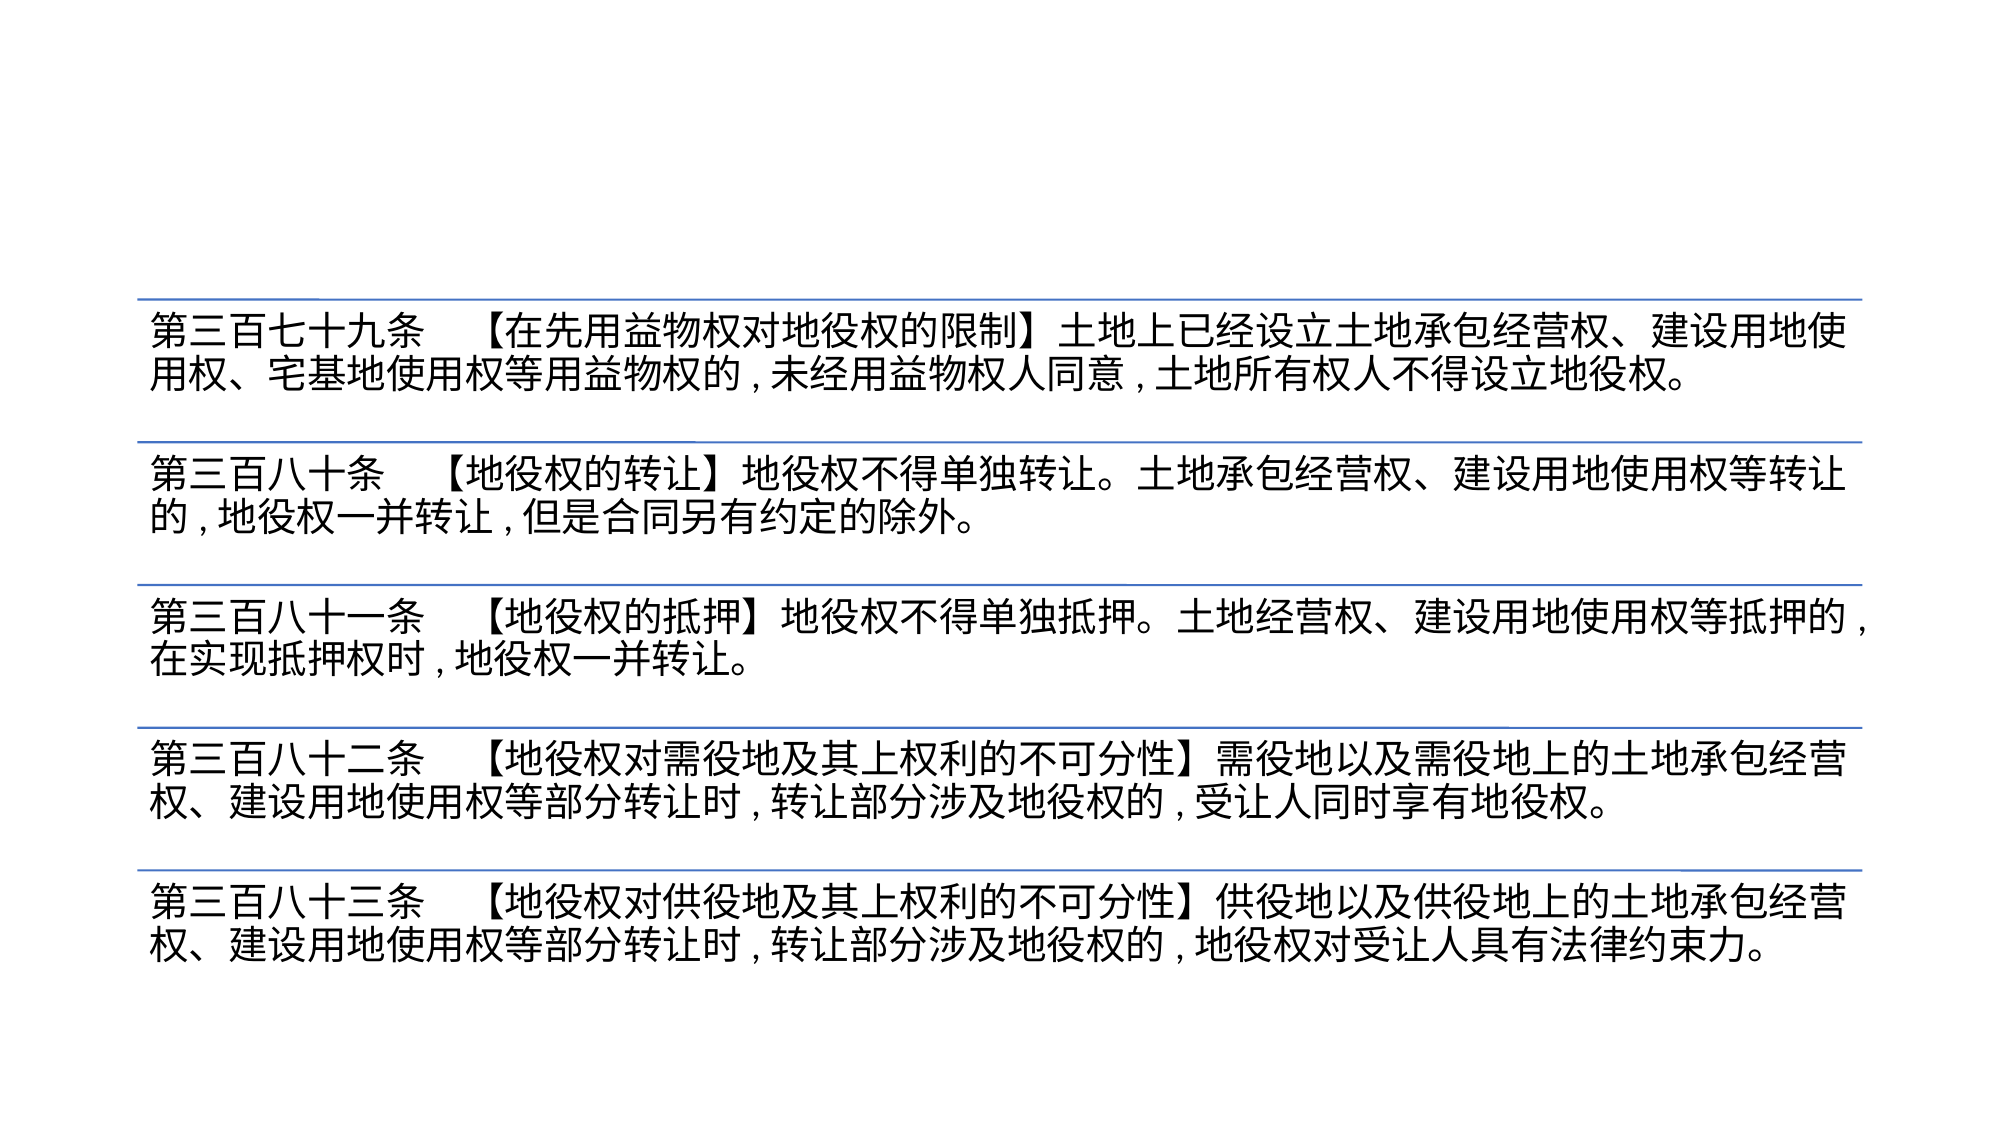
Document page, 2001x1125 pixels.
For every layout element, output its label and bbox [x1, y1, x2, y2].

list [137, 299, 1863, 1014]
